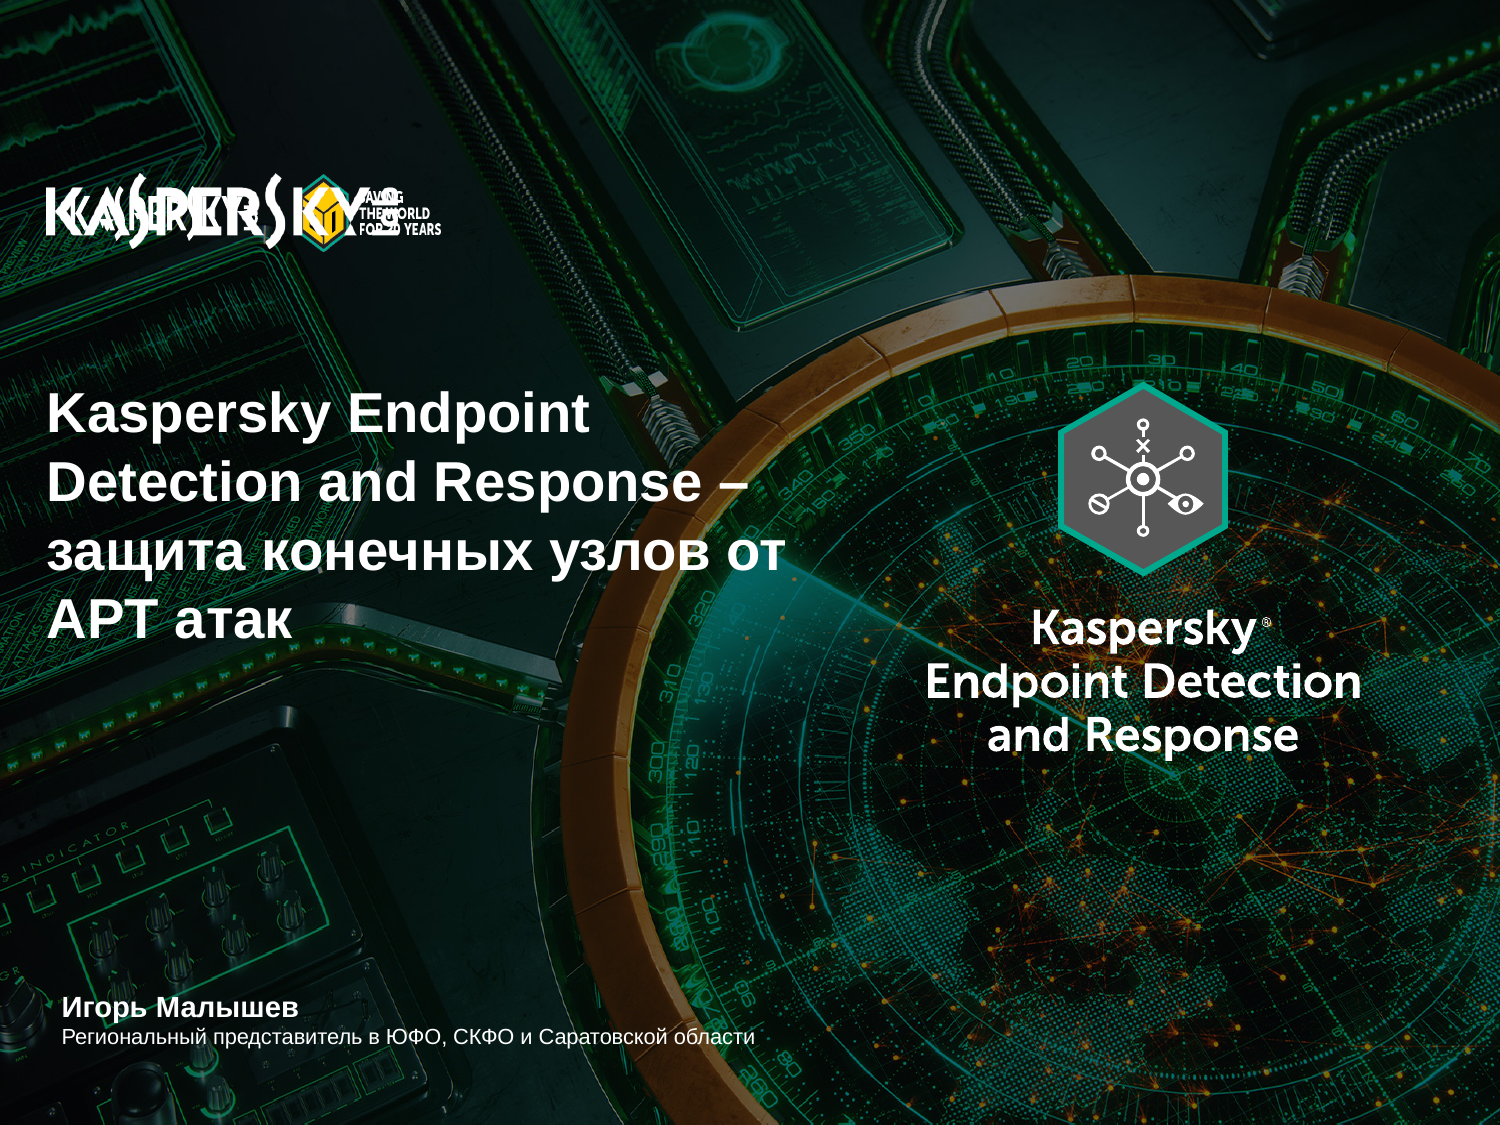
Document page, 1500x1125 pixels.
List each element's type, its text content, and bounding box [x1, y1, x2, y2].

text_box Игорь Малышев Региональный представитель в ЮФО, СКФО и Саратовской области [46, 980, 788, 1057]
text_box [928, 380, 1361, 761]
title Kaspersky Endpoint Detection and Response – защита конечных узлов от APT атак [46, 375, 788, 653]
picture [0, 0, 1500, 1125]
